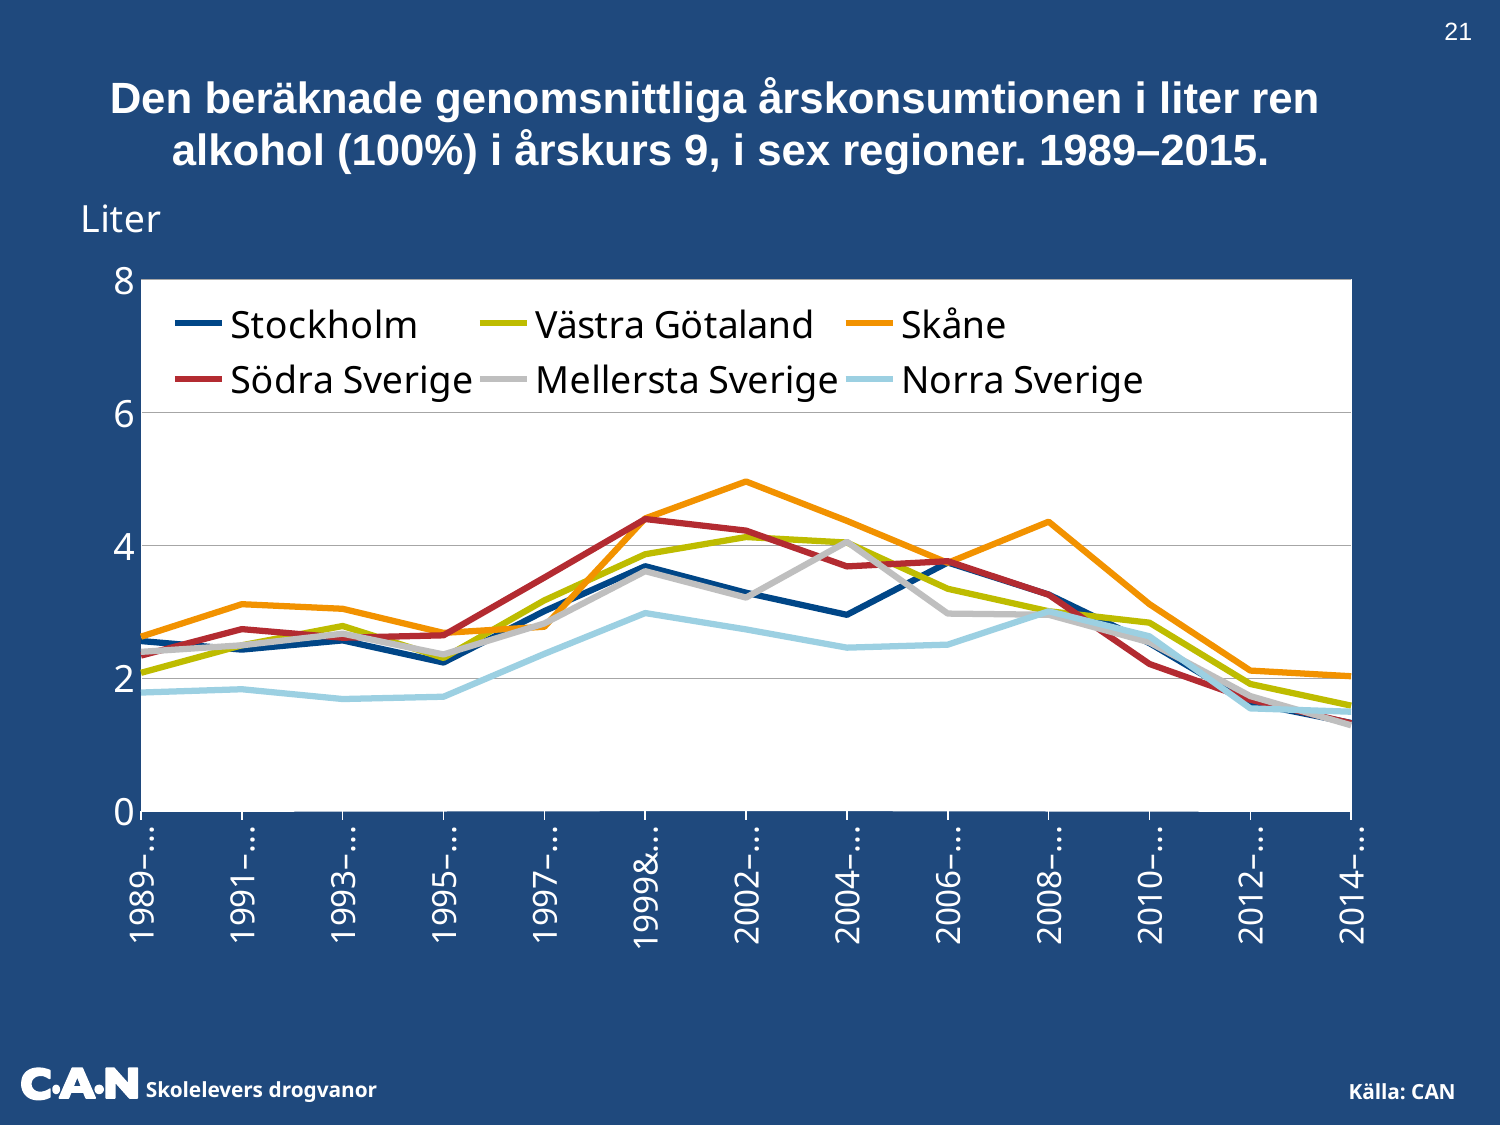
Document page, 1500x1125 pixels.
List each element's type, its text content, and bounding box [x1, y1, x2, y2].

title Den beräknade genomsnittliga årskonsumtionen i liter ren alkohol (100%) i årskurs 9, i sex regioner. 1989–2015. [17, 44, 1426, 200]
text_box 21 [1429, 8, 1500, 53]
chart [58, 184, 1383, 993]
